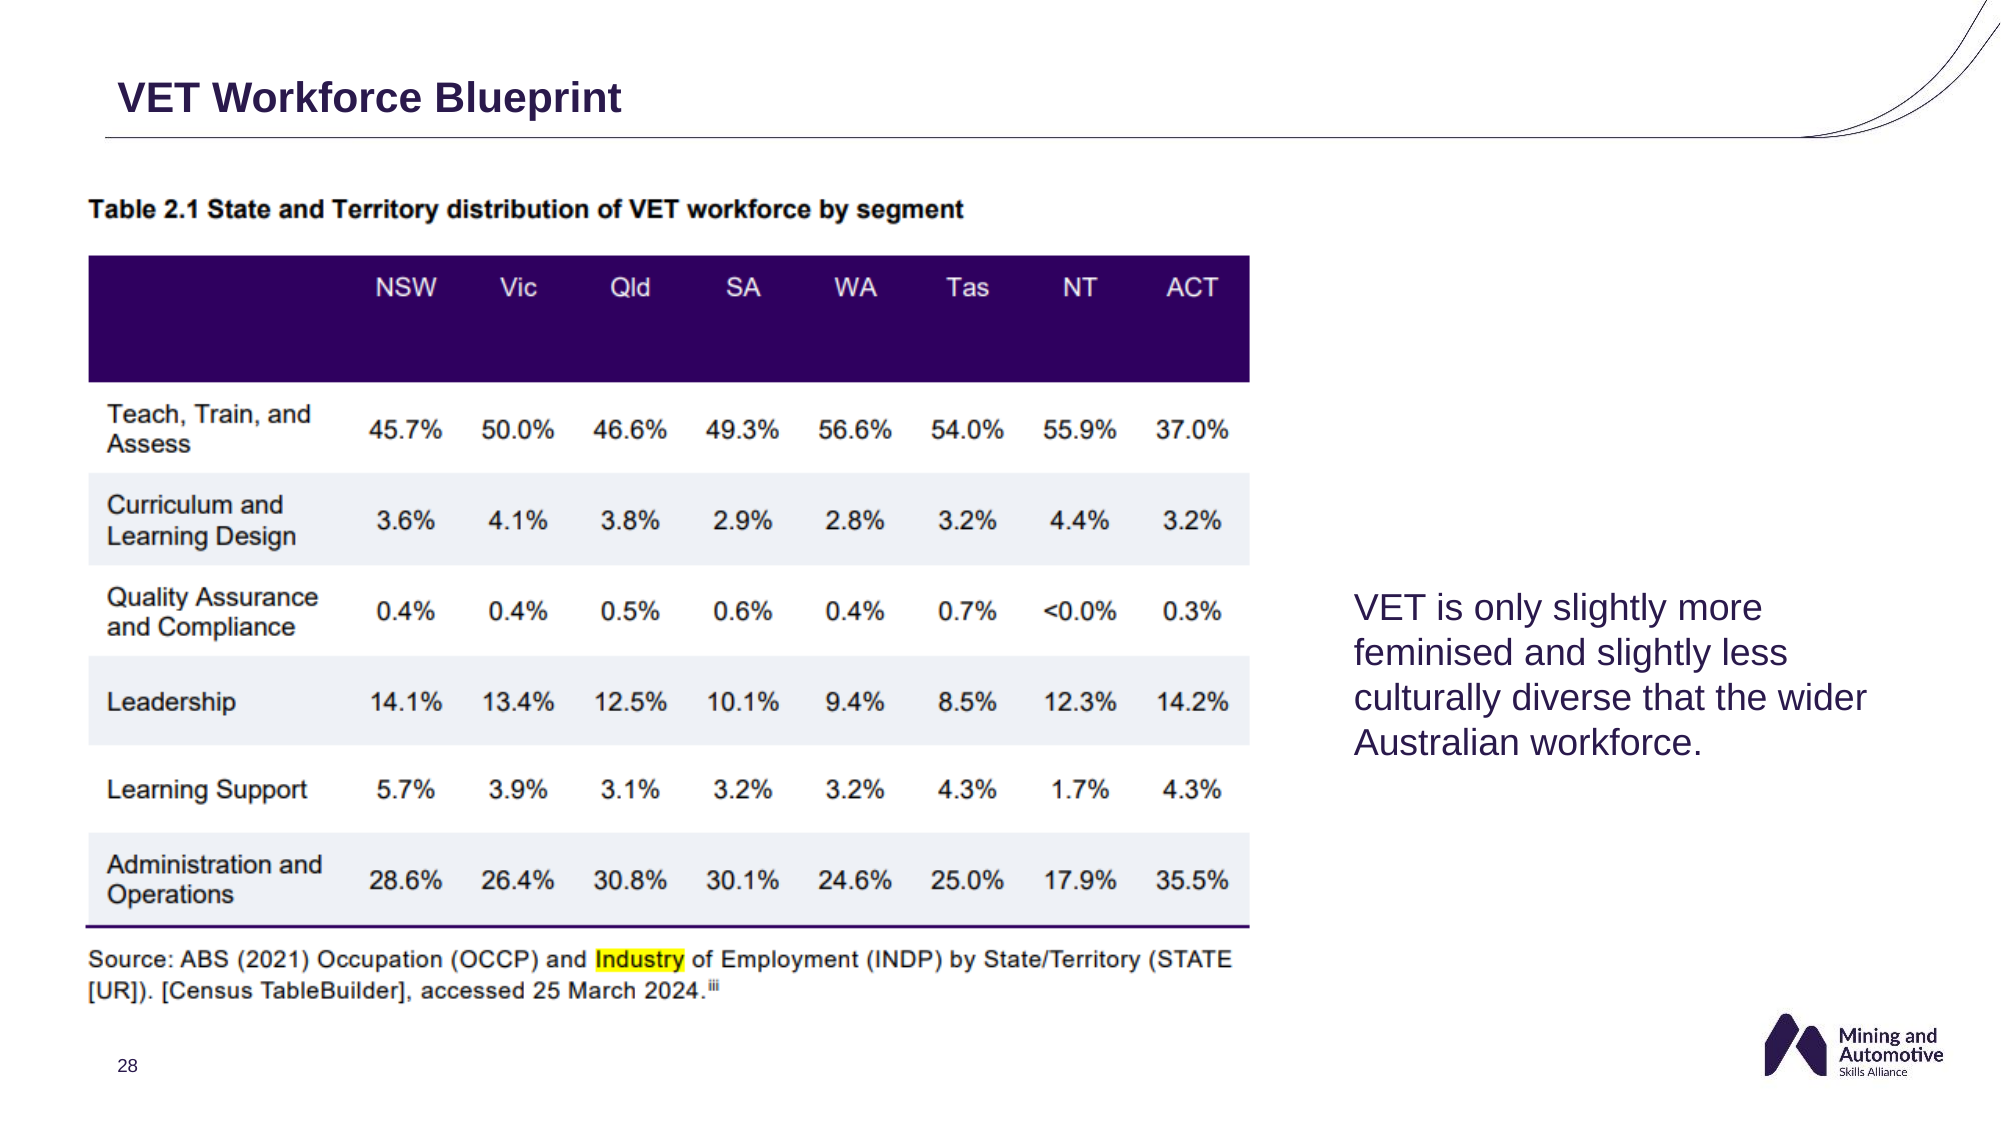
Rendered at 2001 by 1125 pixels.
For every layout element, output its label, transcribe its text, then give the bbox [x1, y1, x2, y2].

picture [0, 0, 2001, 1125]
title VET Workforce Blueprint [102, 59, 1828, 138]
text_box VET is only slightly more feminised and slightly less culturally diverse that the wider Australian workforce. [1338, 530, 1935, 771]
slide_number 28 [102, 1035, 534, 1096]
